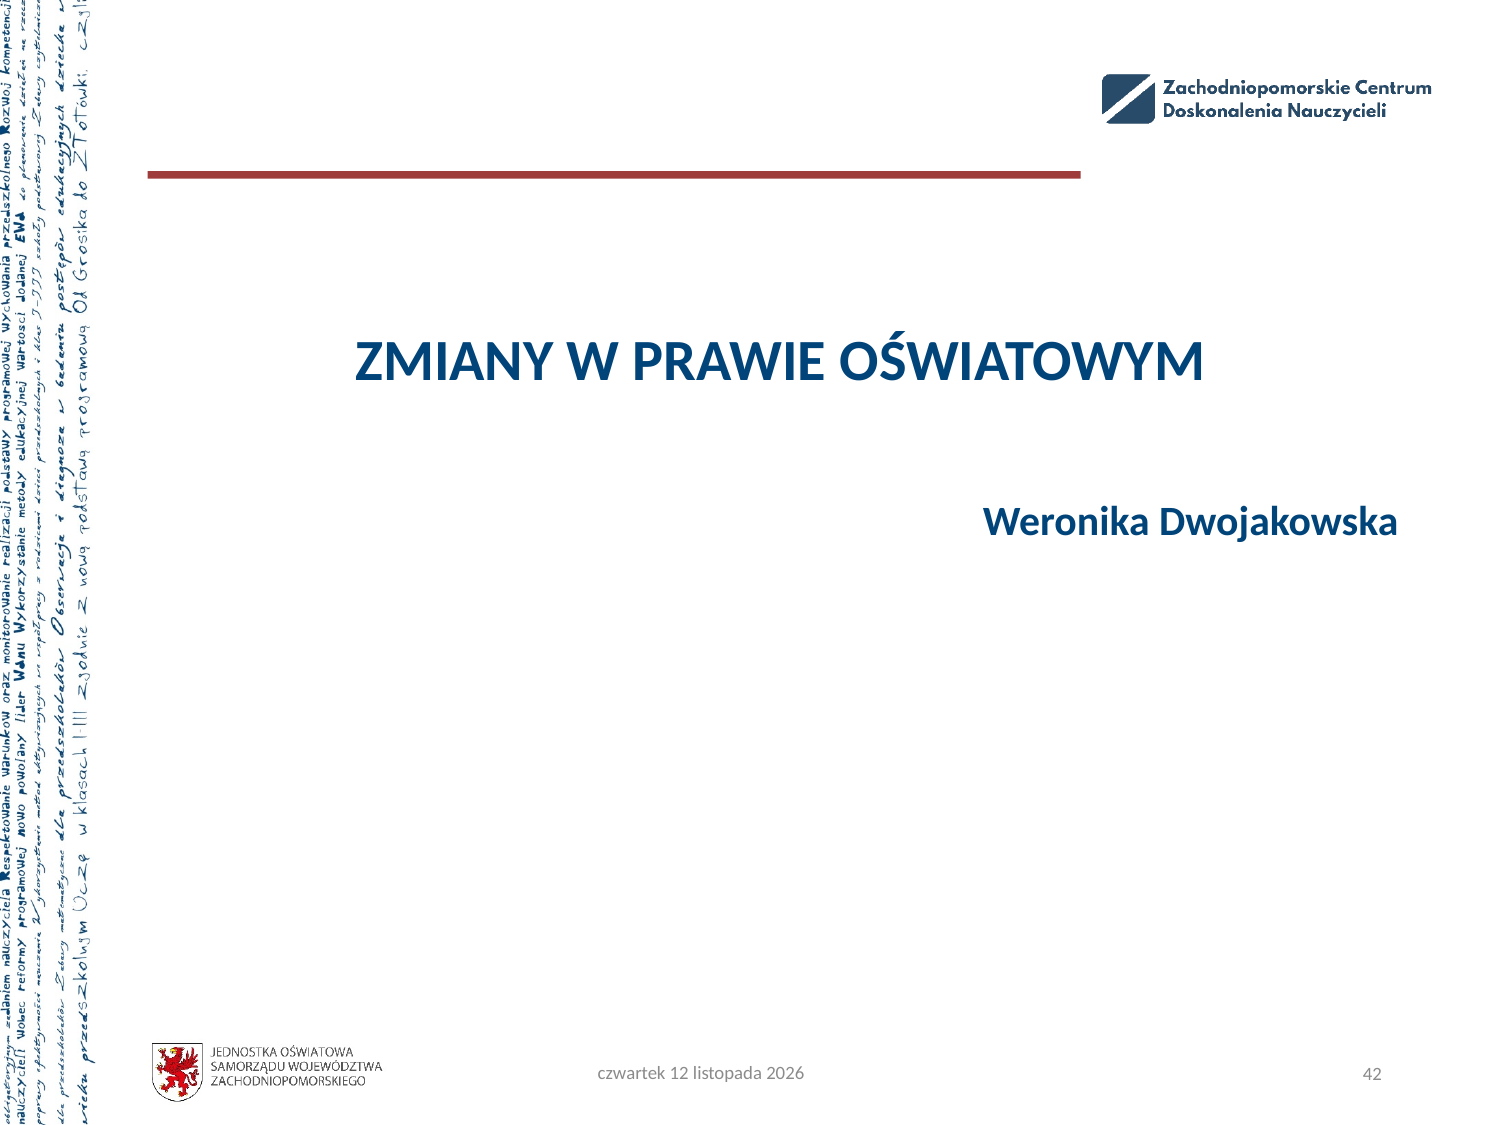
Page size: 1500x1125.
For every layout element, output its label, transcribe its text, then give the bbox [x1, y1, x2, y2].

slide_number wtorek, 22 października 2024 [532, 1041, 870, 1102]
picture [135, 1027, 393, 1117]
list ZMIANY W PRAWIE OŚWIATOWYM Weronika Dwojakowska [147, 233, 1414, 976]
picture [1080, 48, 1460, 149]
slide_number 42 [1059, 1042, 1397, 1103]
picture [0, 0, 96, 1125]
